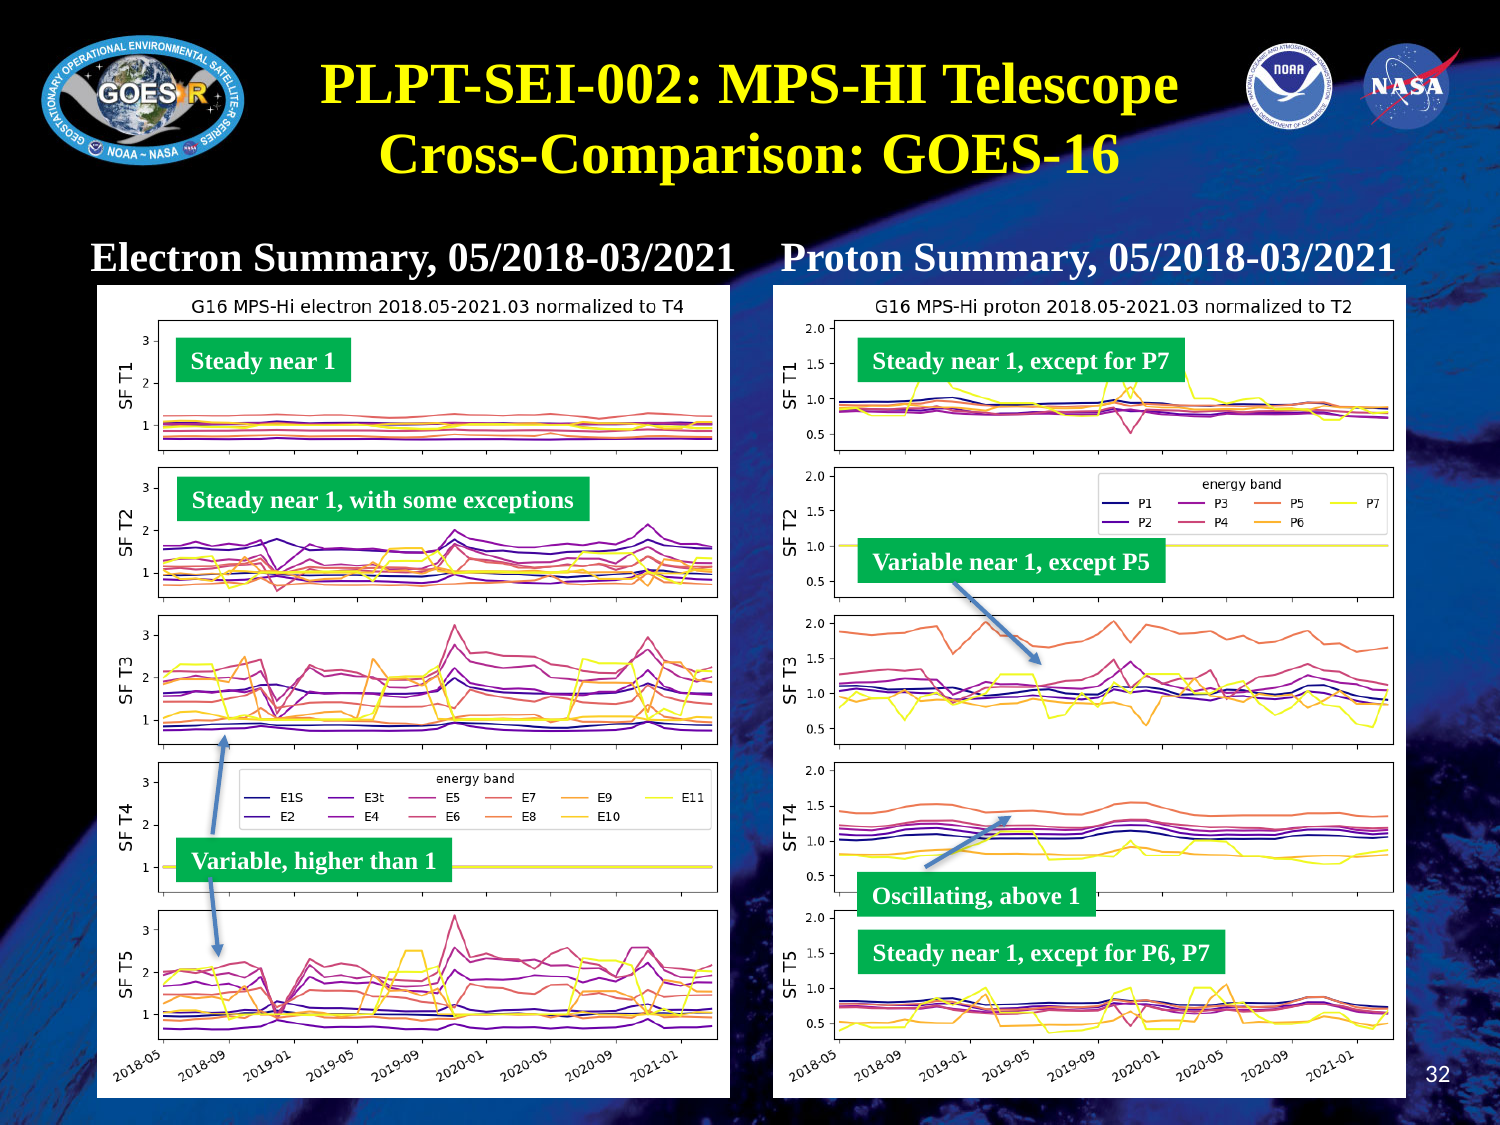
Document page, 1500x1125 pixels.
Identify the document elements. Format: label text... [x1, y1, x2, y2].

title PLPT-SEI-002: MPS-HI Telescope Cross-Comparison: GOES-16 [256, 37, 1244, 193]
list Proton Summary, 05/2018-03/2021 [750, 224, 1429, 288]
list Electron Summary, 05/2018-03/2021 [74, 224, 750, 288]
slide_number 32 [1407, 1042, 1466, 1103]
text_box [209, 876, 219, 958]
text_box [924, 815, 1012, 868]
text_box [953, 582, 1042, 666]
picture [0, 0, 1500, 1125]
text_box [212, 734, 226, 835]
